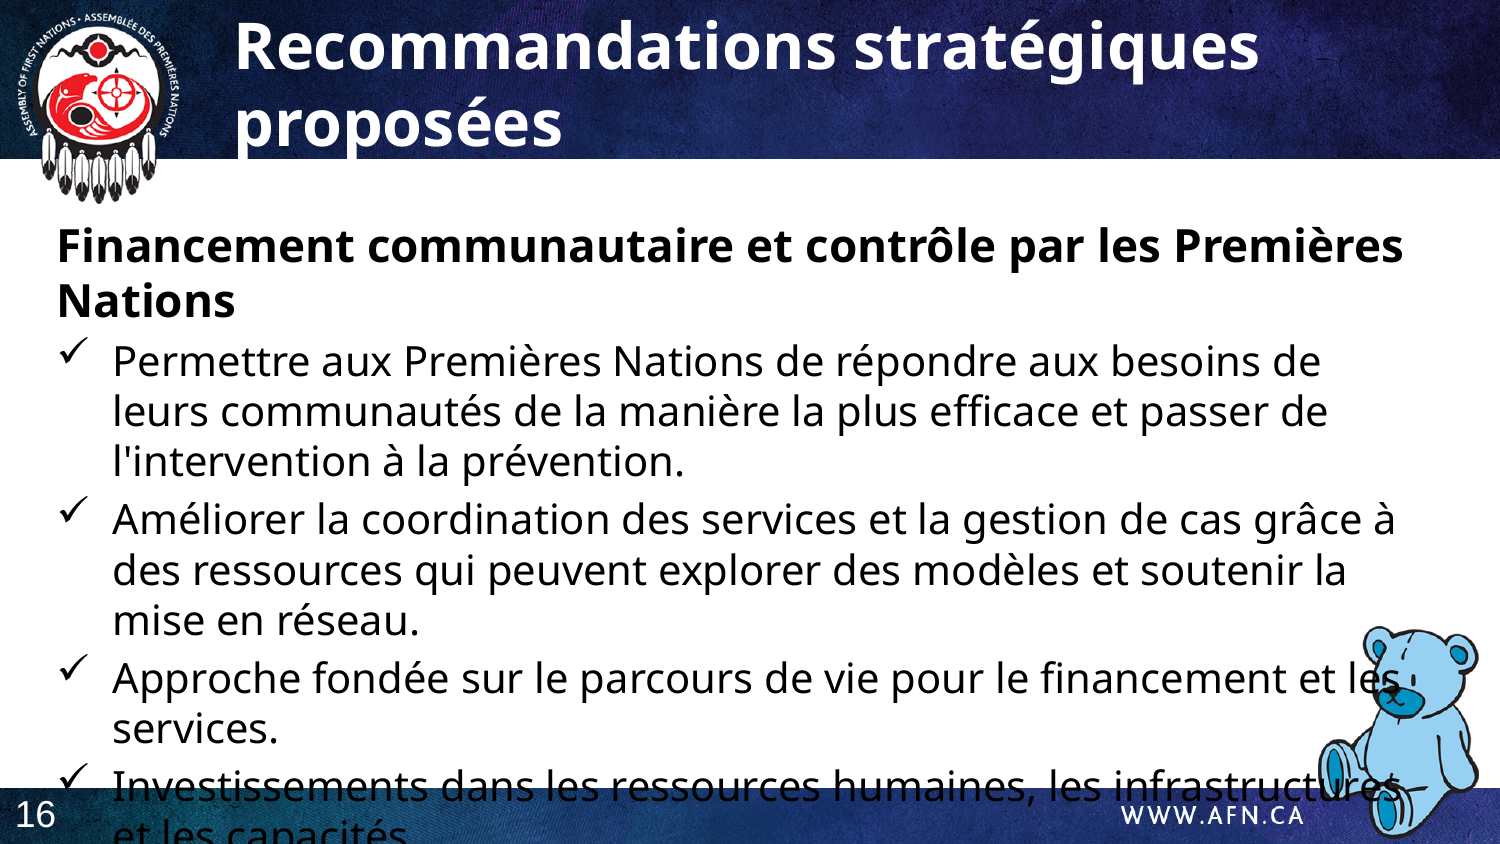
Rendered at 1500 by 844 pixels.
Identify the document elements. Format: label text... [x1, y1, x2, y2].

list Financement communautaire et contrôle par les Premières Nations Permettre aux Premières Nations de répondre aux besoins de leurs communautés de la manière la plus efficace et passer de l'intervention à la prévention. Améliorer la coordination des services et la gestion de cas grâce à des ressources qui peuvent explorer des modèles et soutenir la mise en réseau. Approche fondée sur le parcours de vie pour le financement et les services. Investissements dans les ressources humaines, les infrastructures et les capacités. Exploration de la détermination et de la compétence communautaires. [41, 209, 1425, 754]
list Recommandations stratégiques proposées [218, 23, 1483, 142]
picture [0, 0, 1500, 844]
